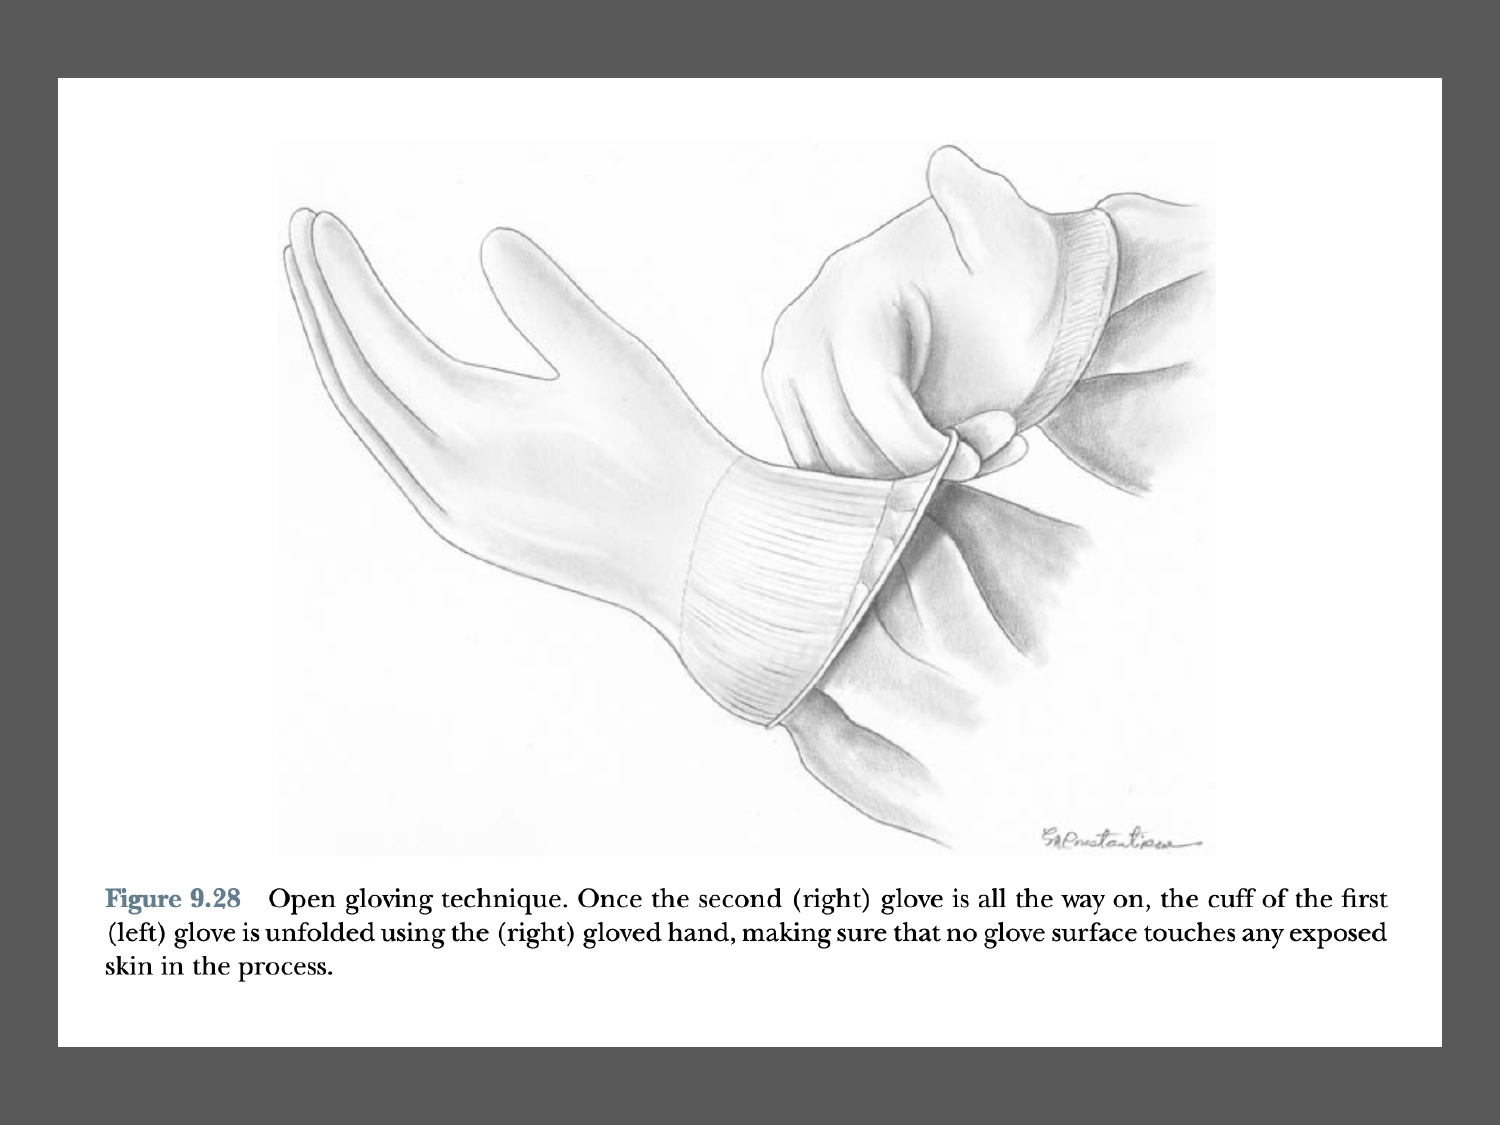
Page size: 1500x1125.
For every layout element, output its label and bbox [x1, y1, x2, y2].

list [78, 137, 1422, 987]
text_box [58, 78, 1442, 1047]
text_box [0, 0, 1500, 1125]
text_box [1132, 485, 1500, 1013]
